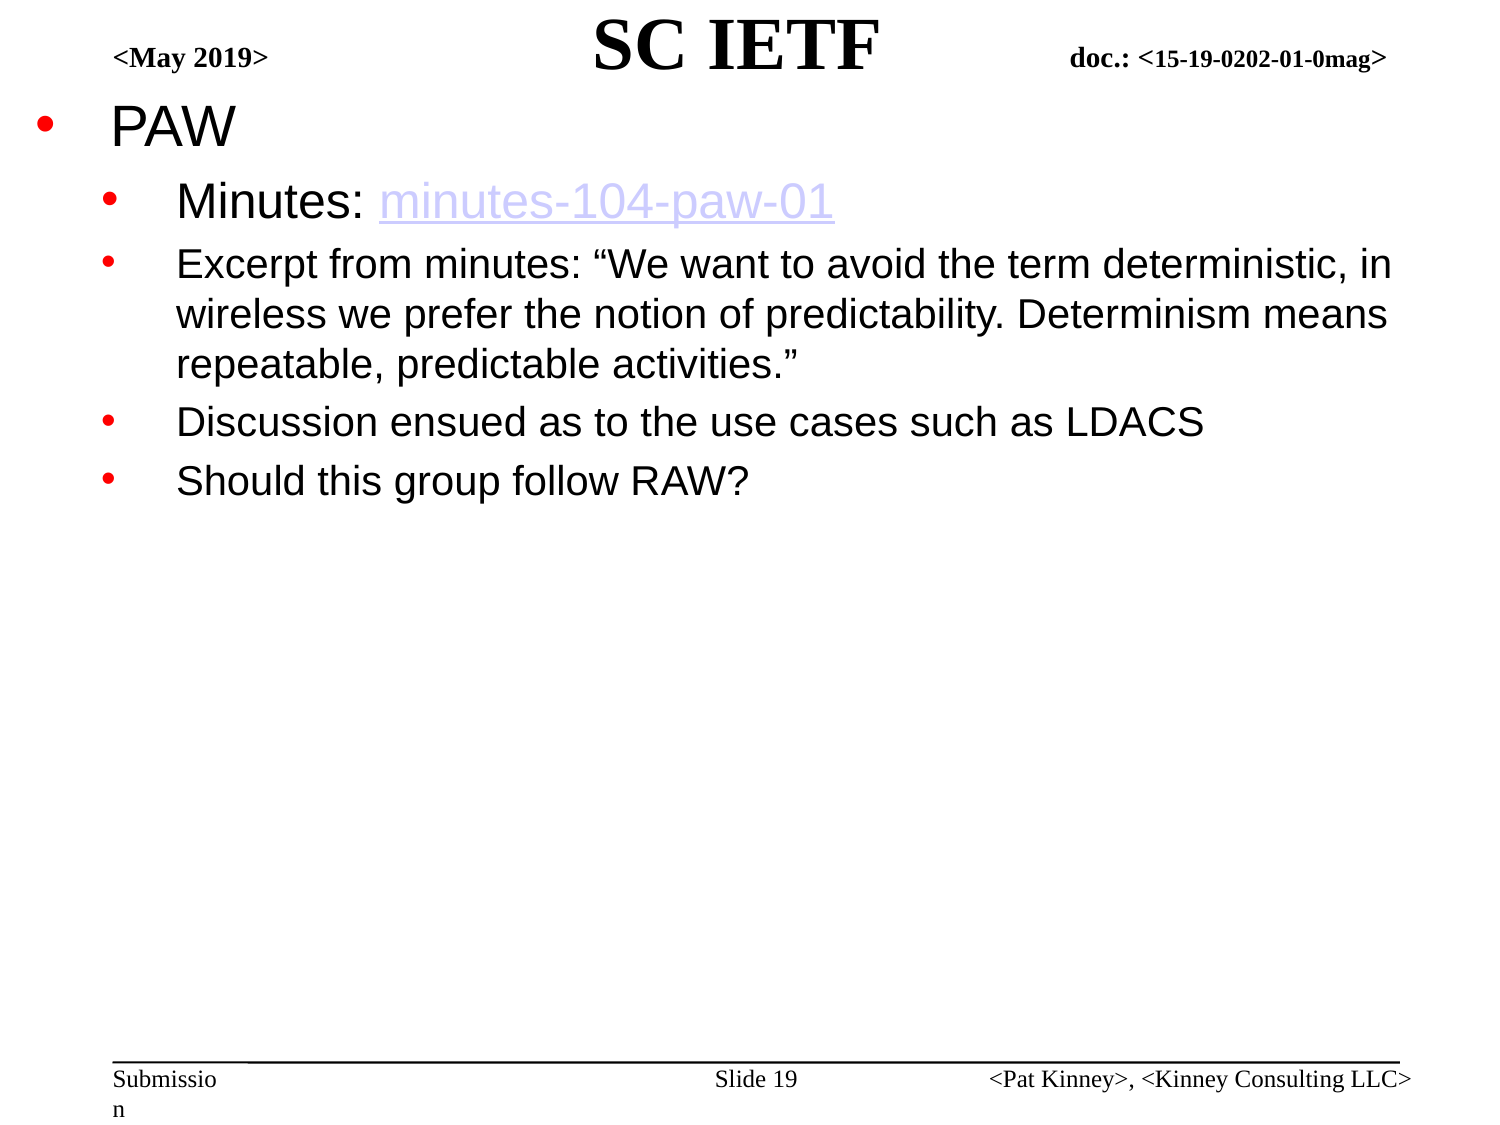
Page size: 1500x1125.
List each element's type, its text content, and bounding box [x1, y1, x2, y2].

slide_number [112, 37, 376, 74]
list PAW Minutes: minutes-104-paw-01 Excerpt from minutes: “We want to avoid the term deterministic, in wireless we prefer the notion of predictability. Determinism means repeatable, predictable activities.” Discussion ensued as to the use cases such as LDACS Should this group follow RAW? [18, 80, 1500, 1050]
footer <Pat Kinney>, <Kinney Consulting LLC> [899, 1061, 1413, 1093]
title SC IETF [99, 0, 1375, 80]
slide_number Slide 19 [712, 1061, 800, 1093]
